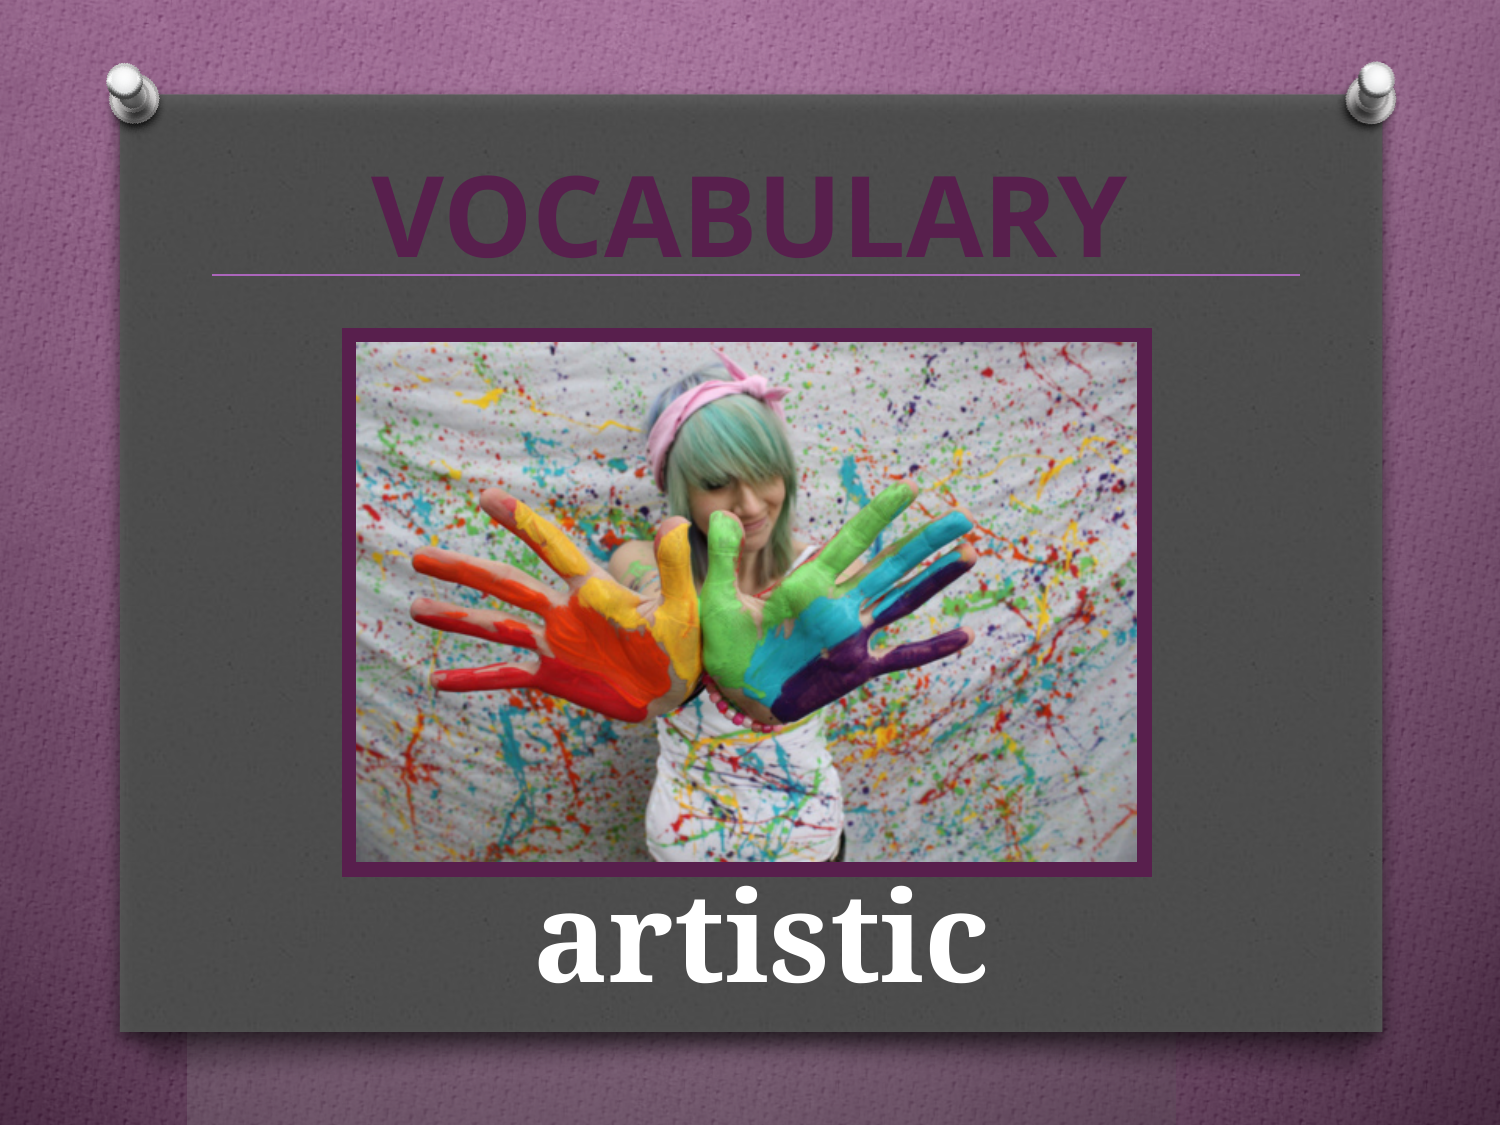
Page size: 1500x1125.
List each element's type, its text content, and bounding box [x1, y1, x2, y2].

picture [75, 29, 198, 153]
picture [356, 341, 1138, 863]
picture [1317, 35, 1439, 156]
text_box Vocabulary [356, 137, 1144, 274]
text_box artistic [387, 877, 1138, 1015]
